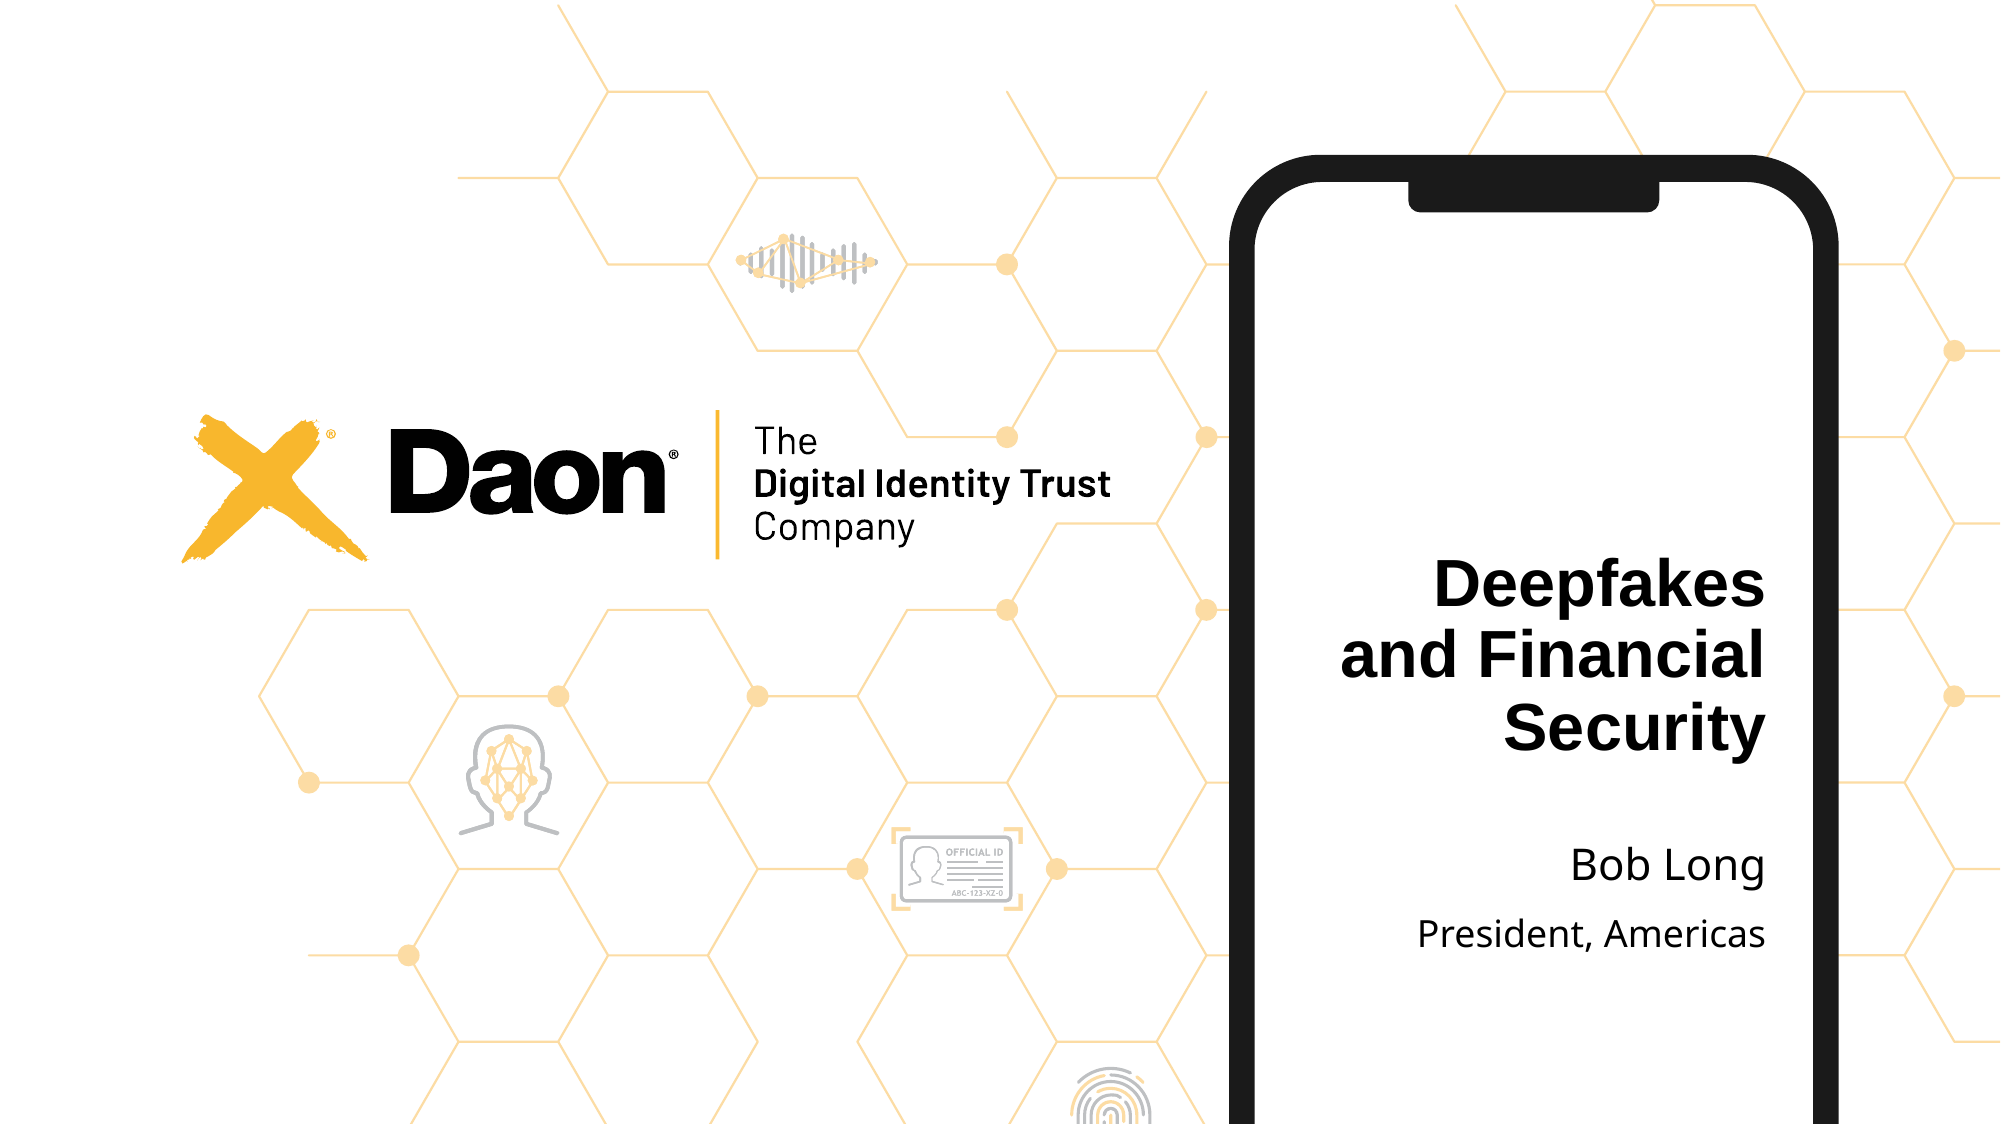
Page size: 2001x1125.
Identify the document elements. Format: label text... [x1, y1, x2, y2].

title Deepfakes and Financial Security [1293, 511, 1782, 772]
subtitle Bob Long [1293, 825, 1782, 897]
list President, Americas [1293, 902, 1782, 1043]
